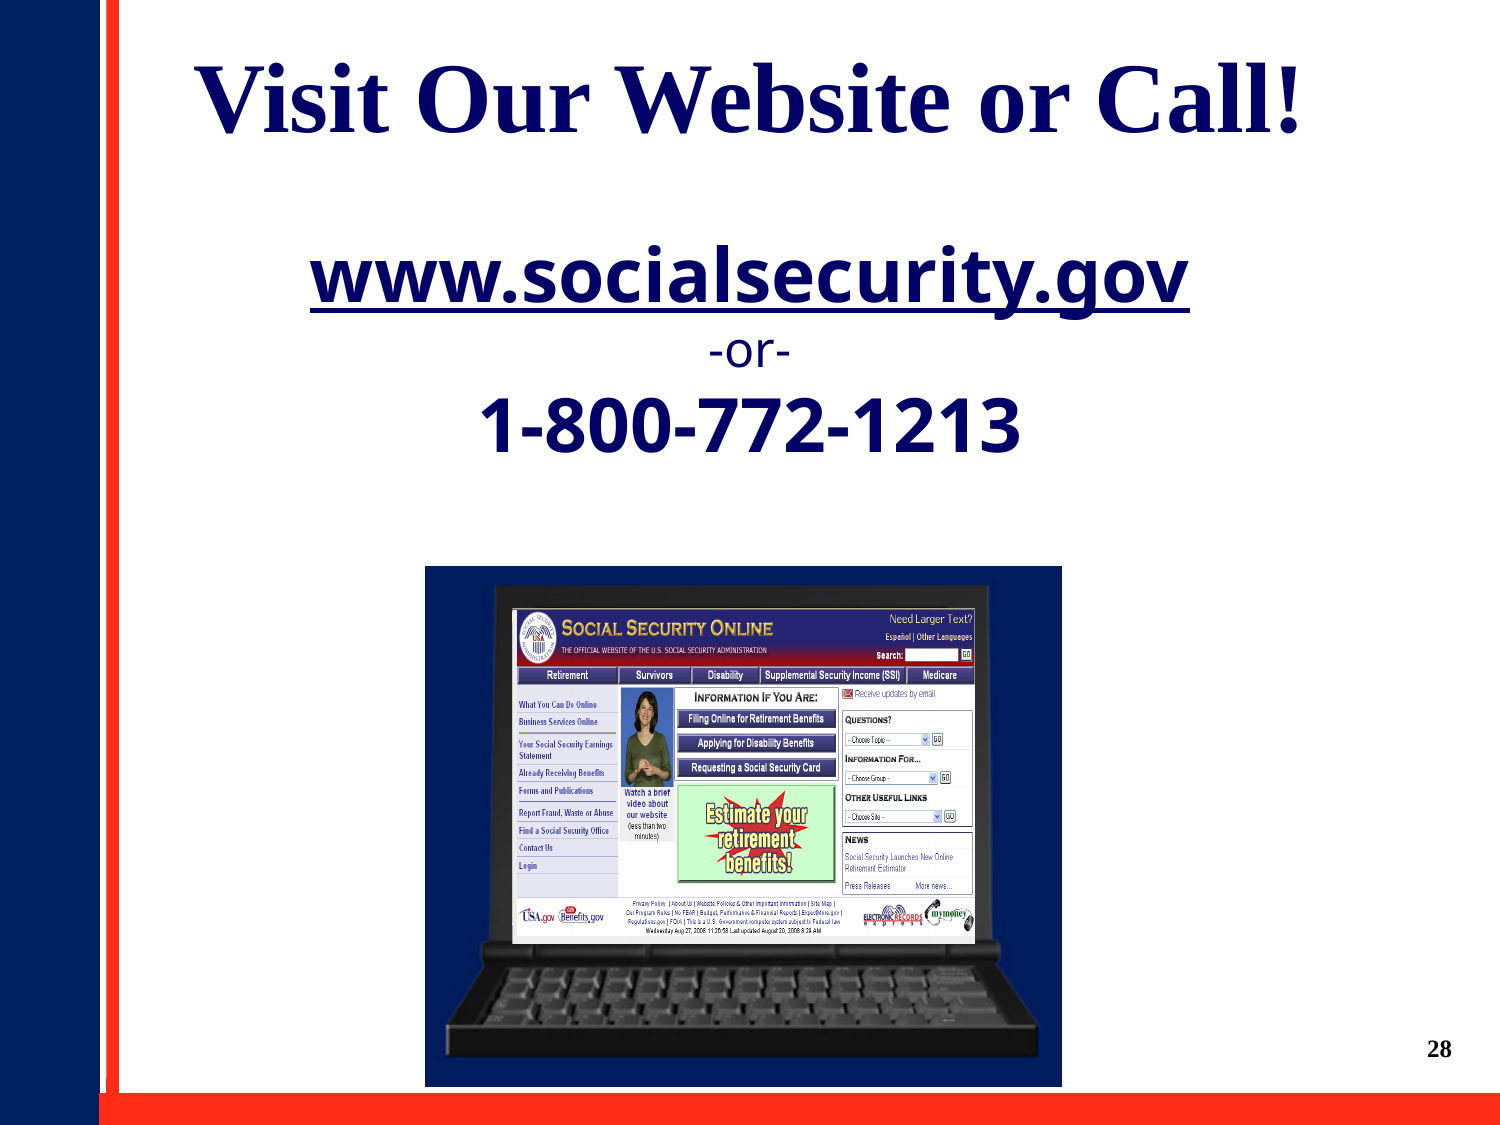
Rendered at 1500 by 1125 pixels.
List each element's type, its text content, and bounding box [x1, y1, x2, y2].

text_box Visit Our Website or Call! www.socialsecurity.gov -or- 1-800-772-1213 TTY 1-800-325-0778 [0, 24, 1500, 535]
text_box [424, 566, 1063, 1088]
